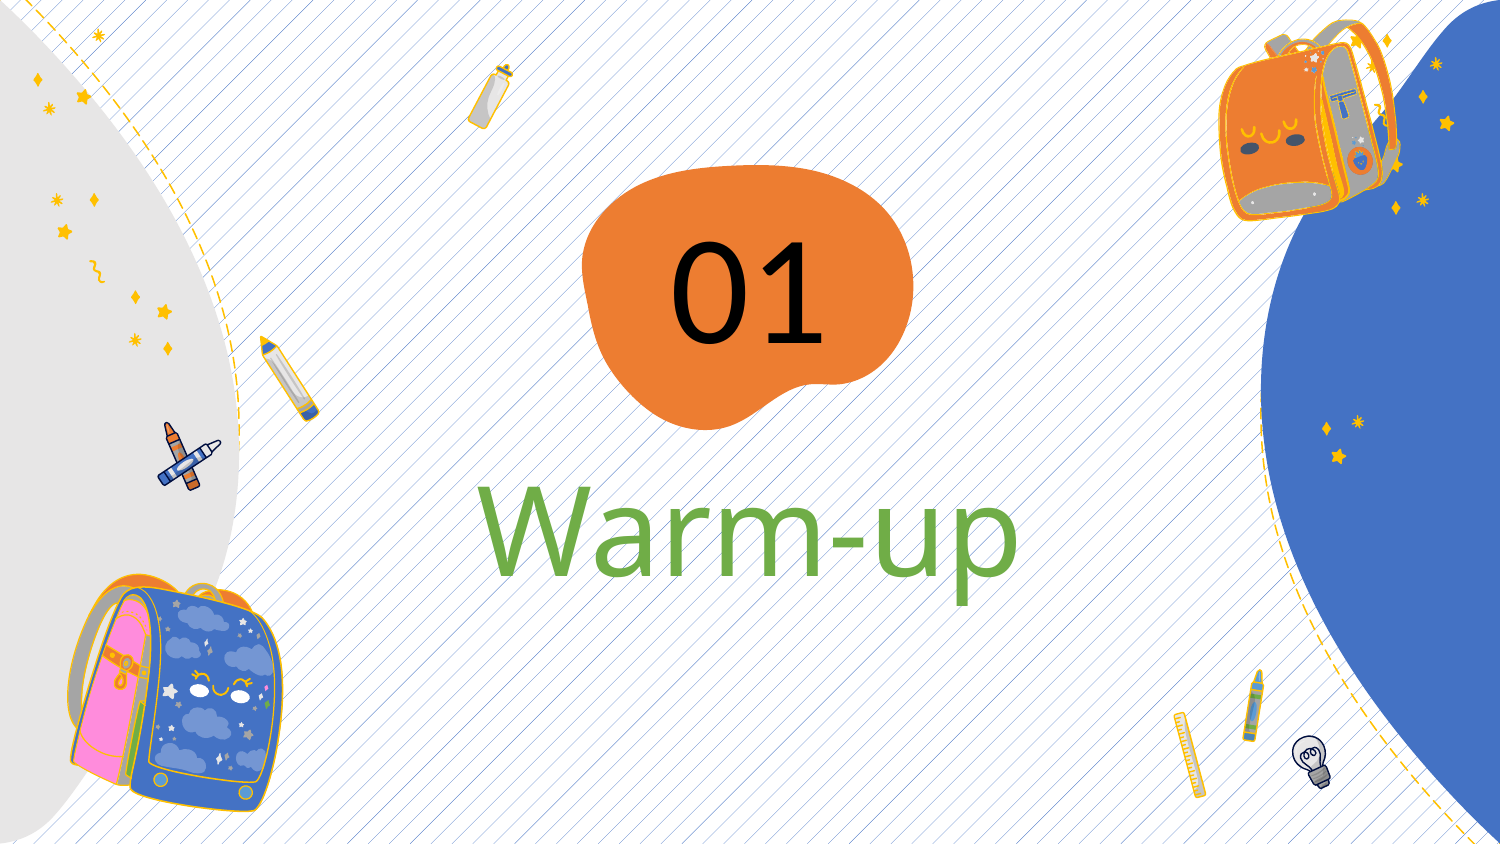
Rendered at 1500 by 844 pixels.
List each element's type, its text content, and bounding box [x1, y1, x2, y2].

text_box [156, 421, 222, 492]
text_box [1173, 711, 1207, 799]
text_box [1290, 735, 1332, 790]
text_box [471, 62, 513, 132]
title Warm-up [289, 436, 1211, 745]
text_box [62, 578, 292, 803]
text_box [627, 391, 789, 431]
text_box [1242, 668, 1265, 743]
title 01 [622, 172, 878, 391]
text_box [878, 202, 914, 368]
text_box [259, 335, 321, 422]
text_box [677, 165, 820, 172]
text_box [581, 195, 622, 386]
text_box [1212, 30, 1399, 214]
